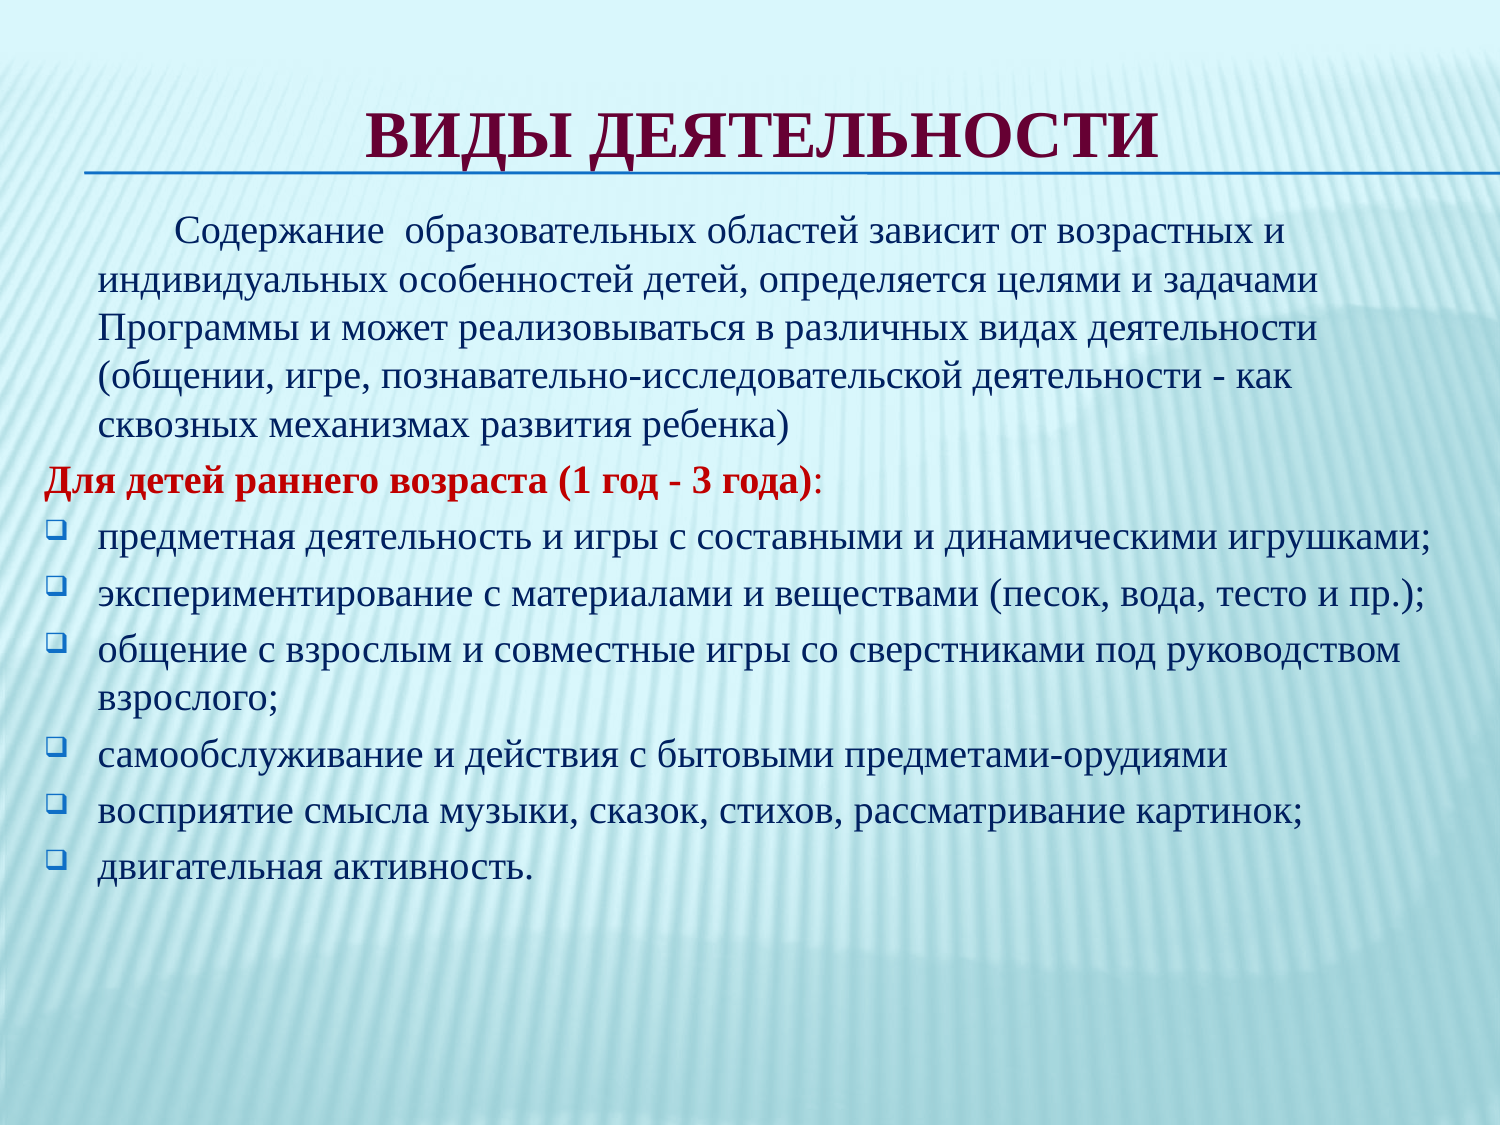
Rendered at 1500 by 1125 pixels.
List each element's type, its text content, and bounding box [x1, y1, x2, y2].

title Виды деятельности [50, 75, 1475, 188]
list Содержание образовательных областей зависит от возрастных и индивидуальных особенностей детей, определяется целями и задачами Программы и может реализовываться в различных видах деятельности (общении, игре, познавательно-исследовательской деятельности - как сквозных механизмах развития ребенка) Для детей раннего возраста (1 год - 3 года): предметная деятельность и игры с составными и динамическими игрушками; экспериментирование с материалами и веществами (песок, вода, тесто и пр.); общение с взрослым и совместные игры со сверстниками под руководством взрослого; самообслуживание и действия с бытовыми предметами-орудиями восприятие смысла музыки, сказок, стихов, рассматривание картинок; двигательная активность. [29, 196, 1455, 1125]
